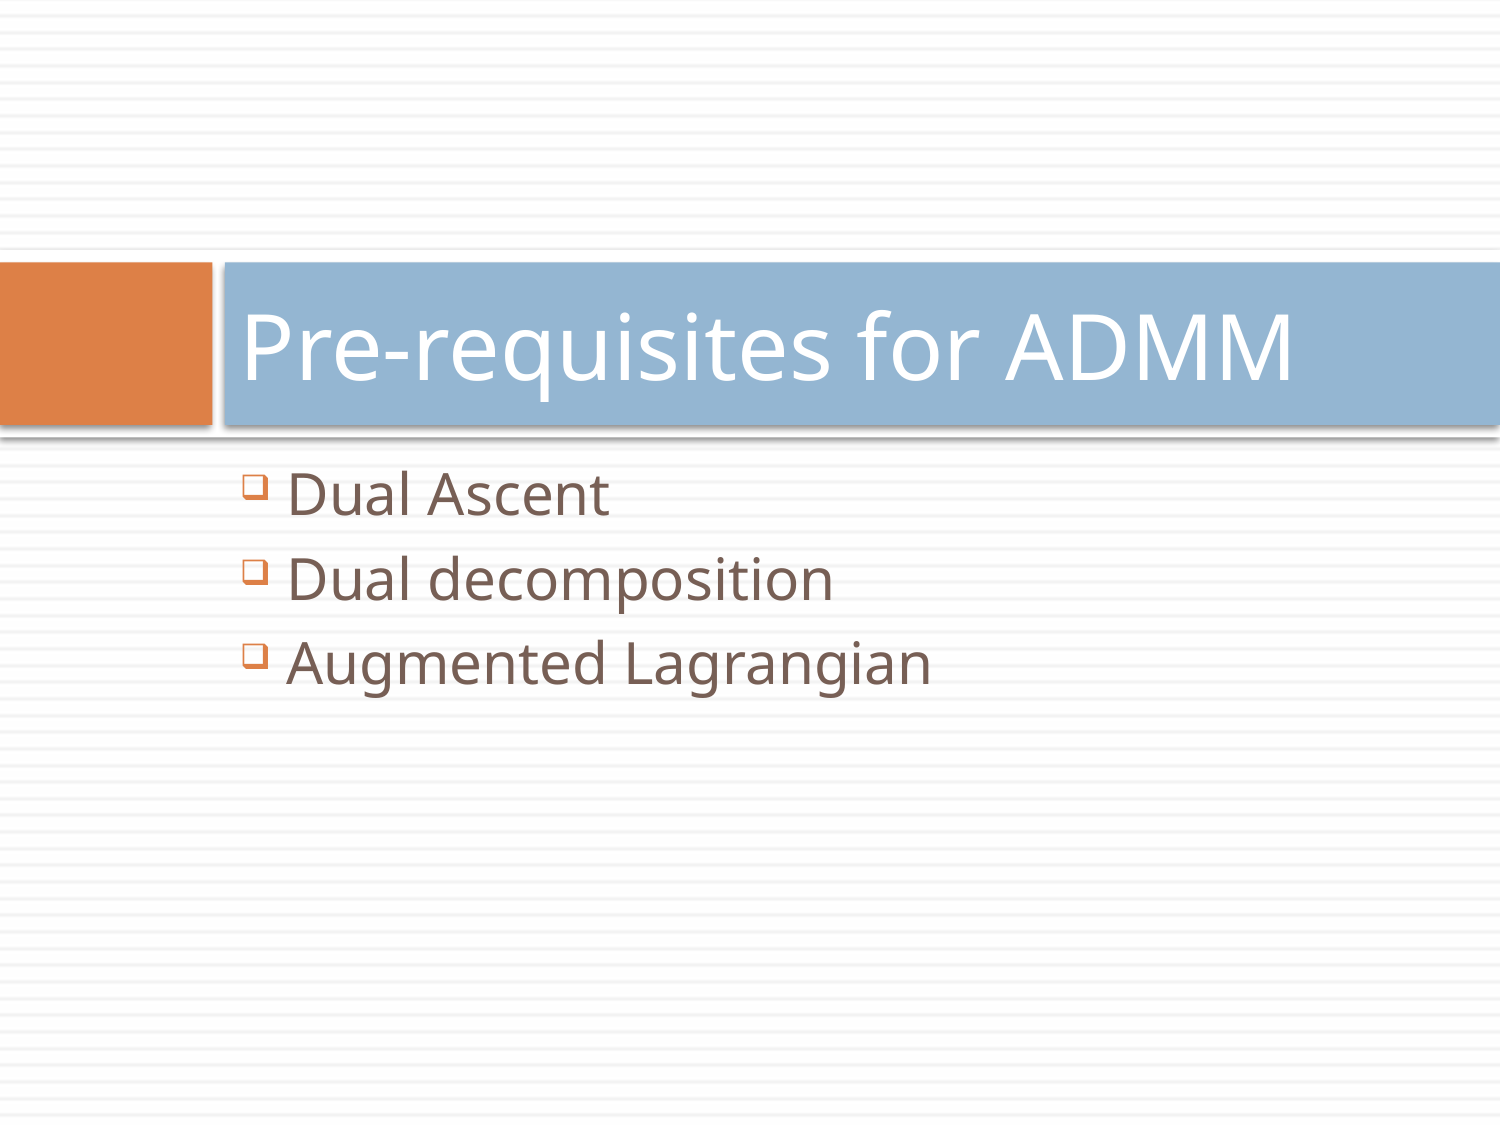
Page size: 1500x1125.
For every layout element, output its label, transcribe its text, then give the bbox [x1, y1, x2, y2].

list Dual Ascent Dual decomposition Augmented Lagrangian [225, 450, 1394, 725]
title Pre-requisites for ADMM [225, 262, 1475, 425]
